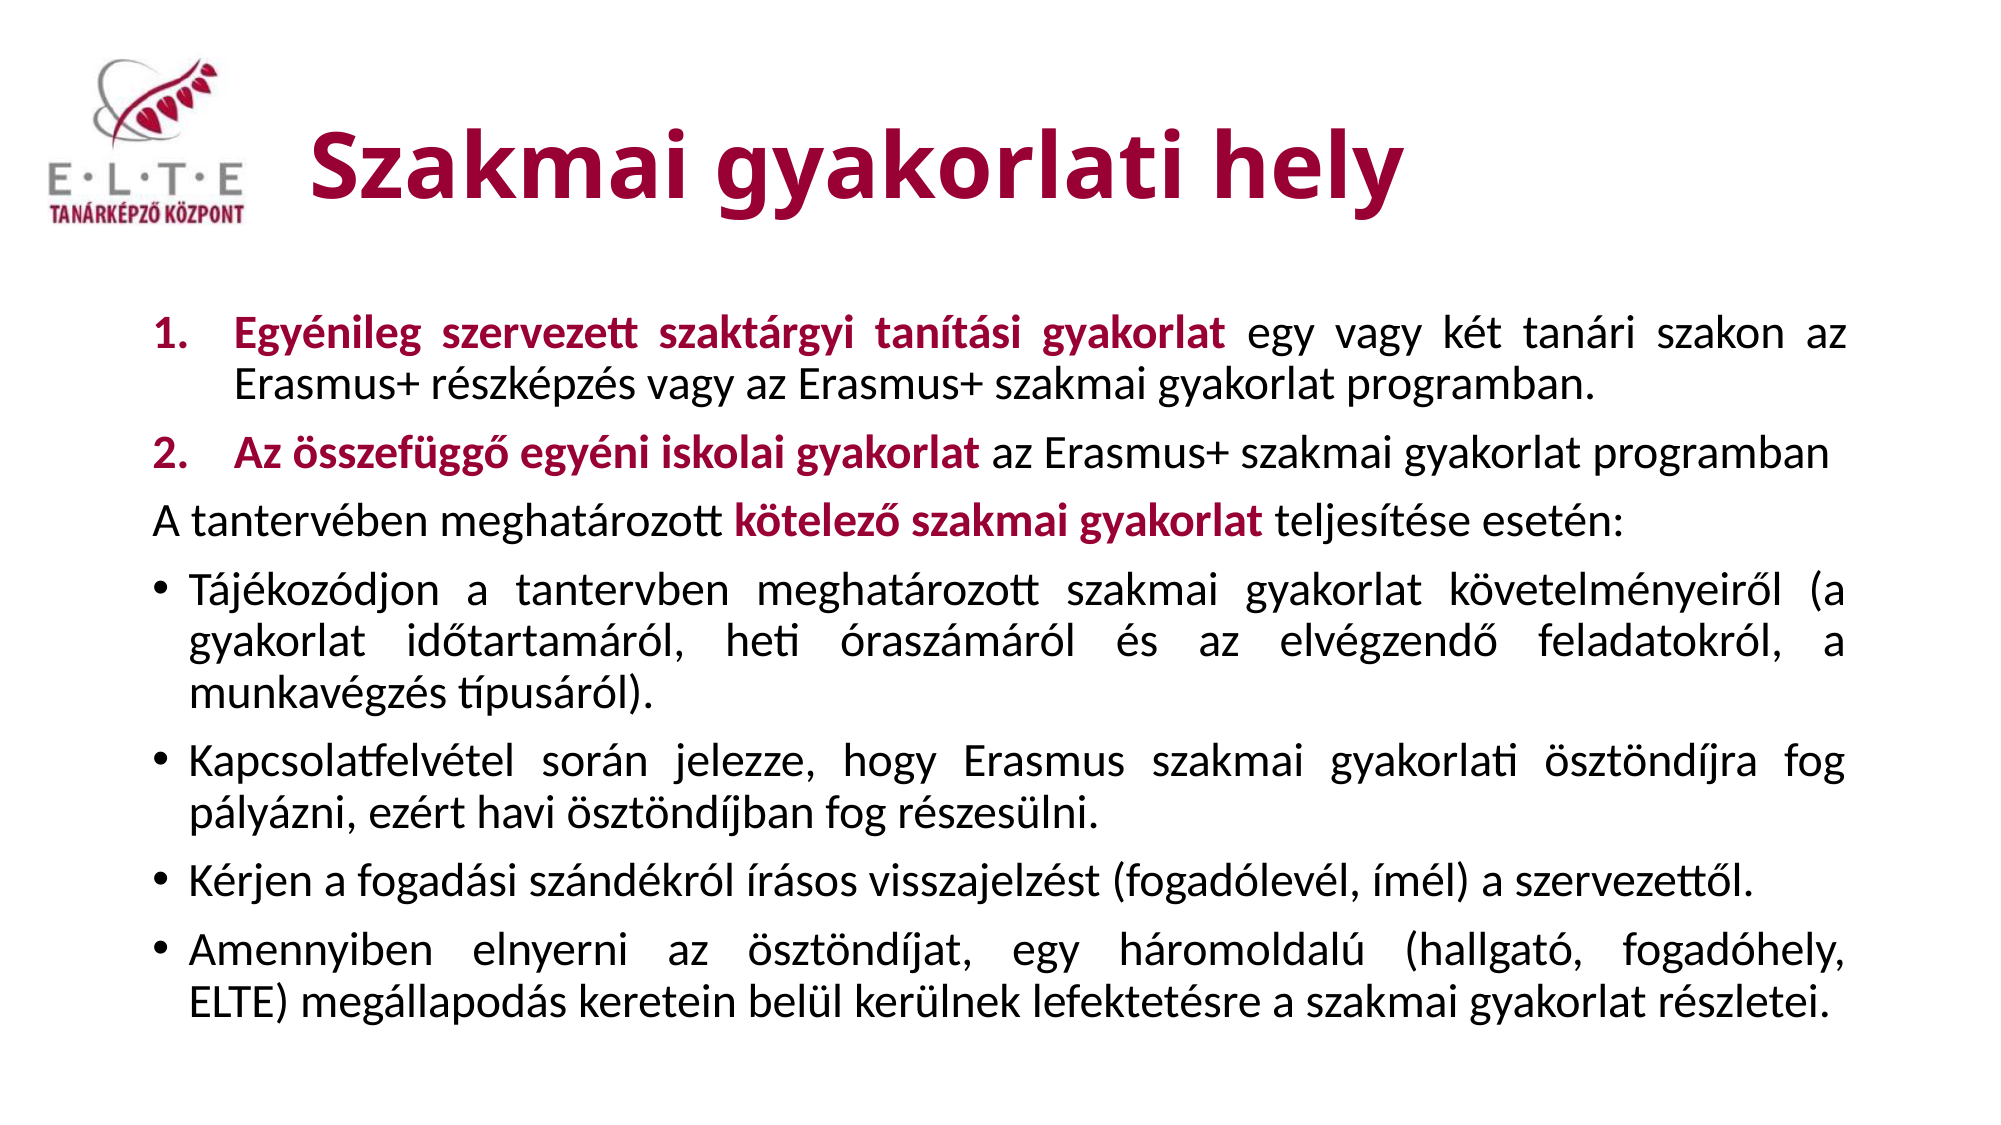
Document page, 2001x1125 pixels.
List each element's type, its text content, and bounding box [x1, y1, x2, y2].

title Szakmai gyakorlati hely [294, 59, 1863, 278]
picture [47, 49, 248, 226]
list Egyénileg szervezett szaktárgyi tanítási gyakorlat egy vagy két tanári szakon az Erasmus+ részképzés vagy az Erasmus+ szakmai gyakorlat programban. Az összefüggő egyéni iskolai gyakorlat az Erasmus+ szakmai gyakorlat programban A tantervében meghatározott kötelező szakmai gyakorlat teljesítése esetén: Tájékozódjon a tantervben meghatározott szakmai gyakorlat követelményeiről (a gyakorlat időtartamáról, heti óraszámáról és az elvégzendő feladatokról, a munkavégzés típusáról). Kapcsolatfelvétel során jelezze, hogy Erasmus szakmai gyakorlati ösztöndíjra fog pályázni, ezért havi ösztöndíjban fog részesülni. Kérjen a fogadási szándékról írásos visszajelzést (fogadólevél, ímél) a szervezettől. Amennyiben elnyerni az ösztöndíjat, egy háromoldalú (hallgató, fogadóhely, ELTE) megállapodás keretein belül kerülnek lefektetésre a szakmai gyakorlat részletei. [137, 299, 1863, 1076]
